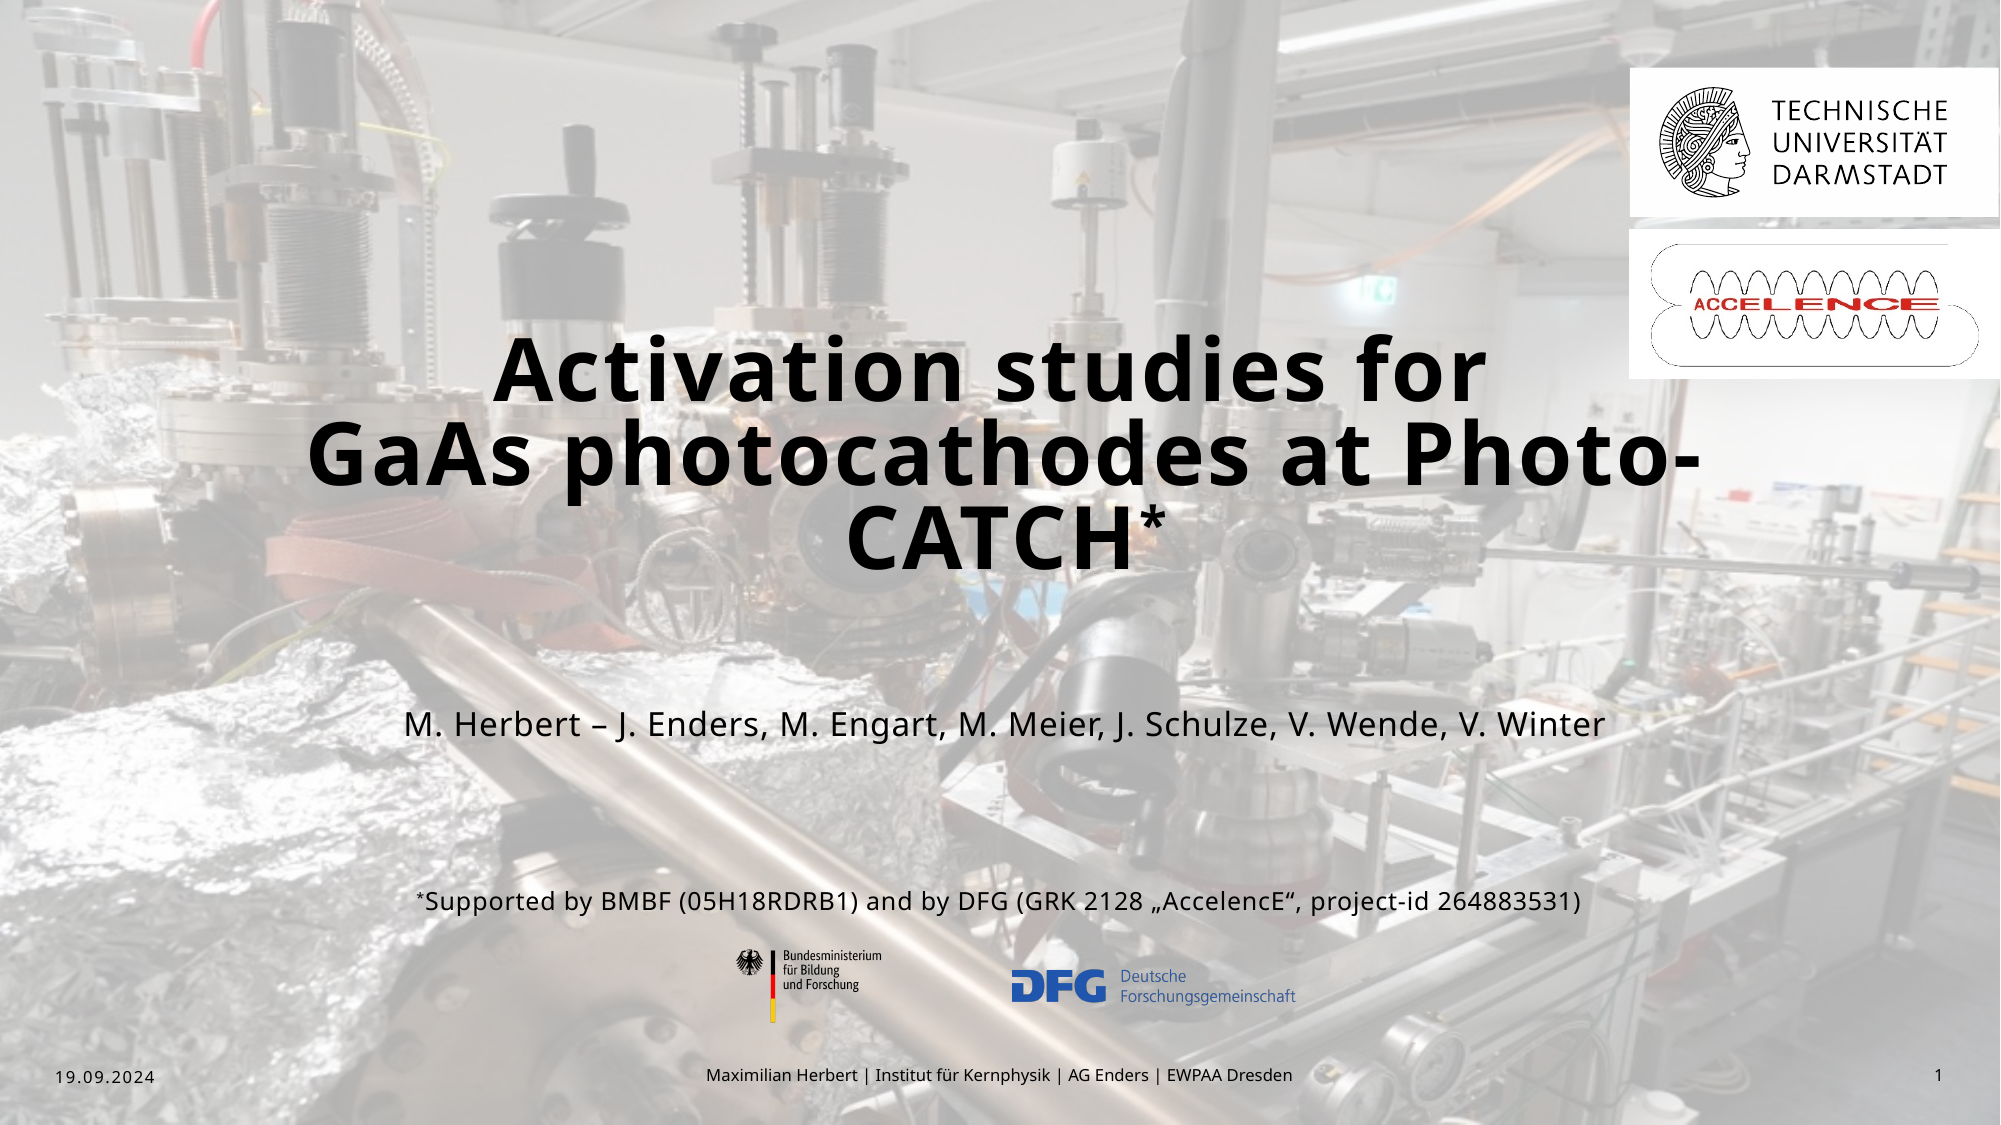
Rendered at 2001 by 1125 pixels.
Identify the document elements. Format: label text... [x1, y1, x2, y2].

list M. Herbert – J. Enders, M. Engart, M. Meier, J. Schulze, V. Wende, V. Winter [326, 702, 1685, 784]
picture [1003, 959, 1305, 1014]
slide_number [54, 1059, 162, 1094]
footer Maximilian Herbert | Institut für Kernphysik | AG Enders | EWPAA Dresden [184, 1059, 1816, 1094]
picture [708, 924, 909, 1049]
text_box *Supported by BMBF (05H18RDRB1) and by DFG (GRK 2128 „AccelencE“, project-id 264883531) [370, 885, 1630, 916]
slide_number 1 [1863, 1059, 1944, 1094]
picture [1629, 228, 2000, 380]
list Activation studies for GaAs photocathodes at Photo-CATCH* [208, 295, 1804, 626]
